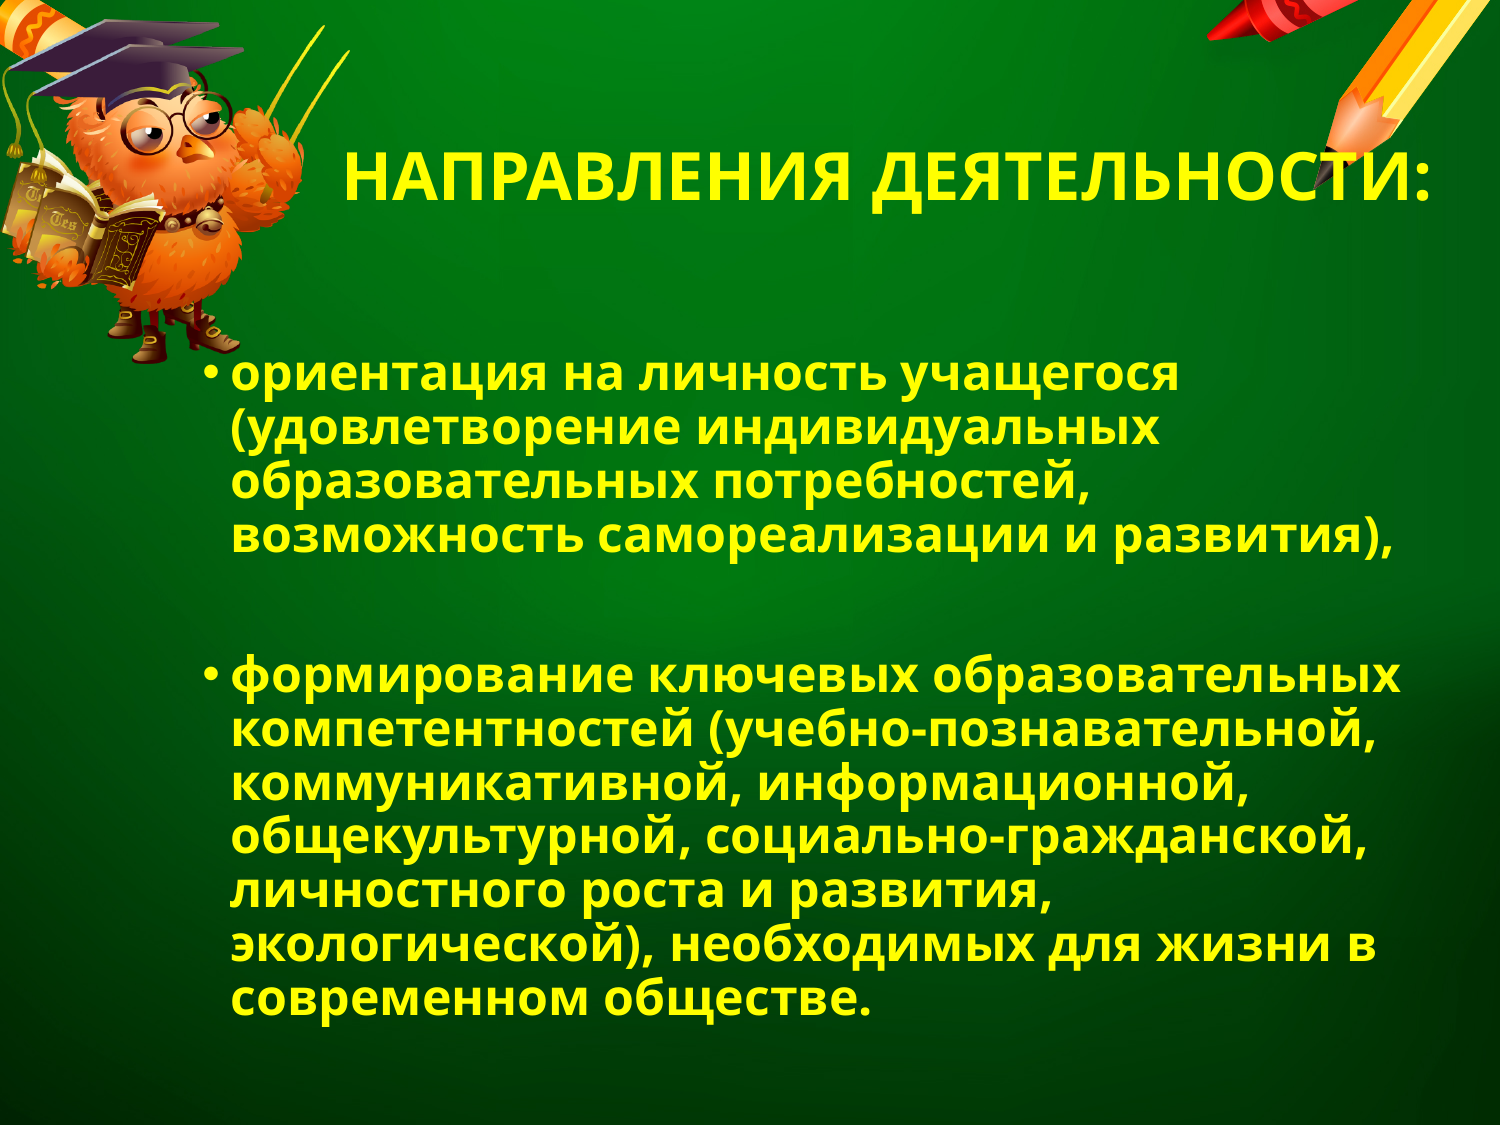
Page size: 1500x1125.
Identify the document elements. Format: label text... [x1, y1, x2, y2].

title НАПРАВЛЕНИЯ ДЕЯТЕЛЬНОСТИ: [350, 70, 1449, 288]
picture [0, 0, 1500, 1125]
list ориентация на личность учащегося (удовлетворение индивидуальных образовательных потребностей, возможность самореализации и развития), формирование ключевых образовательных компетентностей (учебно-познавательной, коммуникативной, информационной, общекультурной, социально-гражданской, личностного роста и развития, экологической), необходимых для жизни в современном обществе. [187, 340, 1441, 1054]
